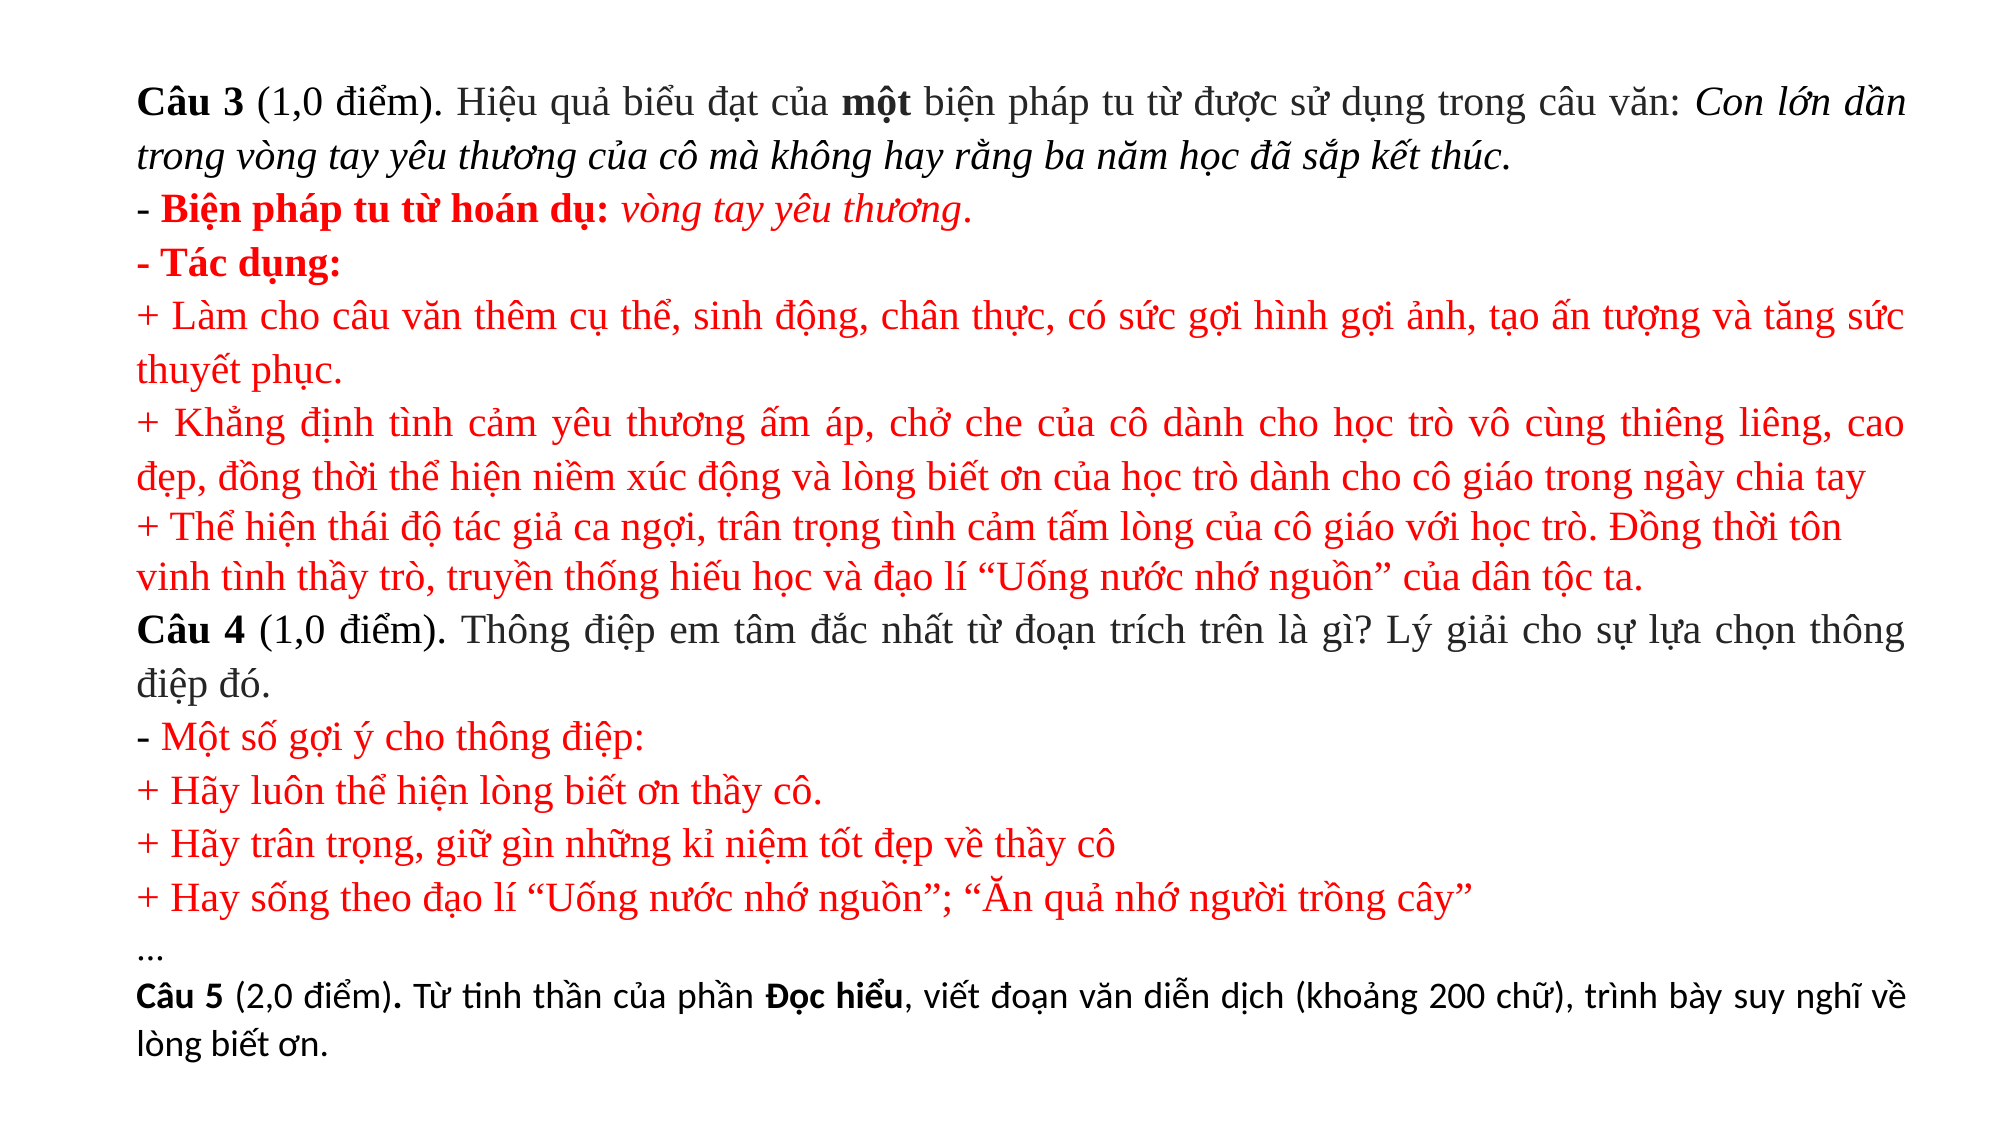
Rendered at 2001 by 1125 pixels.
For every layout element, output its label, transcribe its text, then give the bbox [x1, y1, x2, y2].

text_box Câu 3 (1,0 điểm). Hiệu quả biểu đạt của một biện pháp tu từ được sử dụng trong câu văn: Con lớn dần trong vòng tay yêu thương của cô mà không hay rằng ba năm học đã sắp kết thúc. - Biện pháp tu từ hoán dụ: vòng tay yêu thương. - Tác dụng: + Làm cho câu văn thêm cụ thể, sinh động, chân thực, có sức gợi hình gợi ảnh, tạo ấn tượng và tăng sức thuyết phục. + Khẳng định tình cảm yêu thương ấm áp, chở che của cô dành cho học trò vô cùng thiêng liêng, cao đẹp, đồng thời thể hiện niềm xúc động và lòng biết ơn của học trò dành cho cô giáo trong ngày chia tay + Thể hiện thái độ tác giả ca ngợi, trân trọng tình cảm tấm lòng của cô giáo với học trò. Đồng thời tôn vinh tình thầy trò, truyền thống hiếu học và đạo lí “Uống nước nhớ nguồn” của dân tộc ta. Câu 4 (1,0 điểm). Thông điệp em tâm đắc nhất từ đoạn trích trên là gì? Lý giải cho sự lựa chọn thông điệp đó. - Một số gợi ý cho thông điệp: + Hãy luôn thể hiện lòng biết ơn thầy cô. + Hãy trân trọng, giữ gìn những kỉ niệm tốt đẹp về thầy cô + Hay sống theo đạo lí “Uống nước nhớ nguồn”; “Ăn quả nhớ người trồng cây” ... Câu 5 (2,0 điểm). Từ tinh thần của phần Đọc hiểu, viết đoạn văn diễn dịch (khoảng 200 chữ), trình bày suy nghĩ về lòng biết ơn. [121, 63, 1922, 1125]
